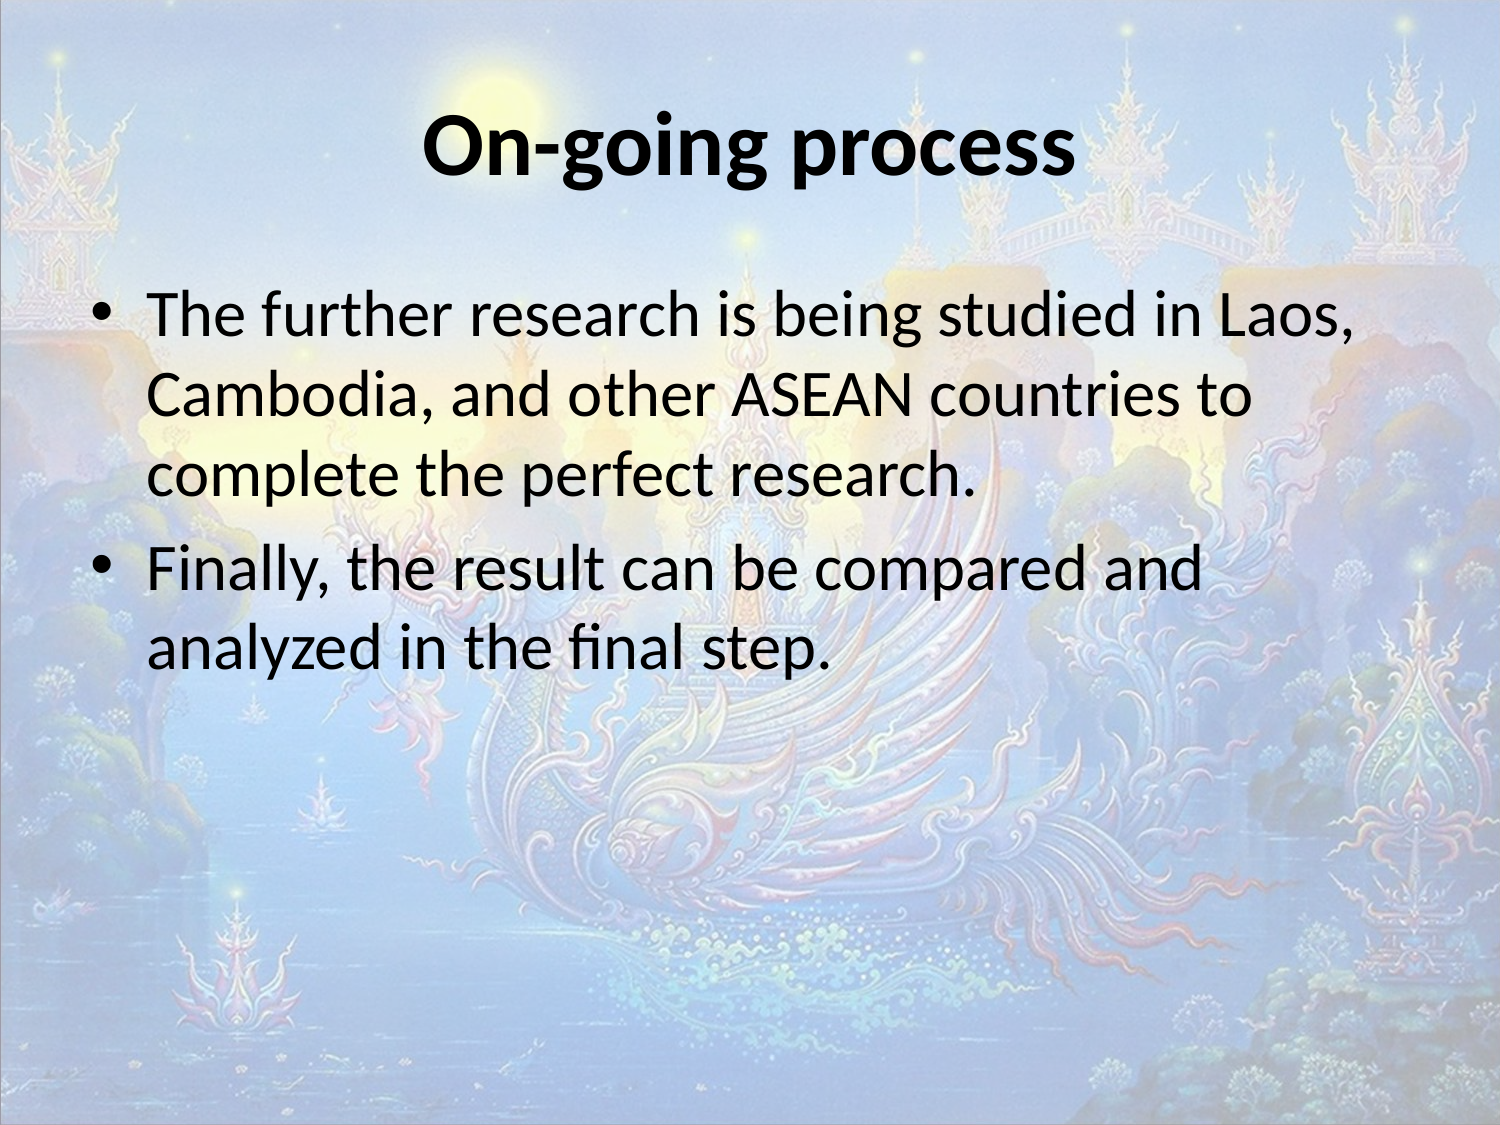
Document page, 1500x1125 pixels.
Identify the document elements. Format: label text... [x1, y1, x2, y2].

title On-going process [74, 44, 1426, 233]
list The further research is being studied in Laos, Cambodia, and other ASEAN countries to complete the perfect research. Finally, the result can be compared and analyzed in the final step. [74, 262, 1426, 1006]
